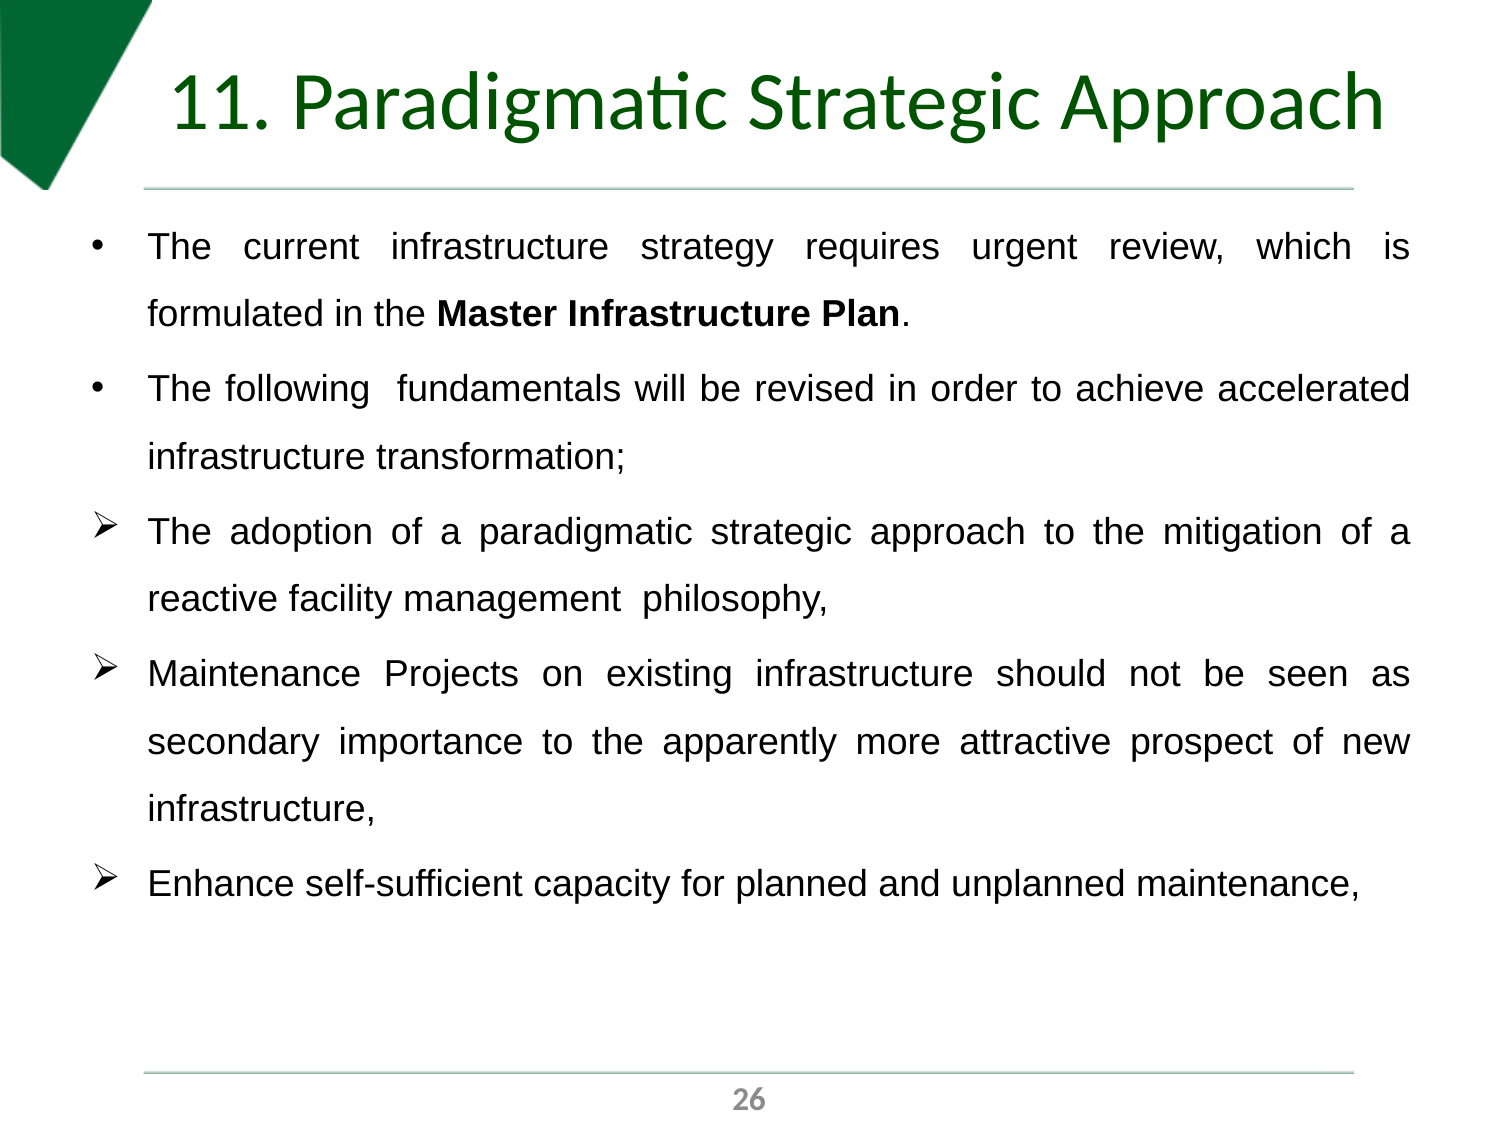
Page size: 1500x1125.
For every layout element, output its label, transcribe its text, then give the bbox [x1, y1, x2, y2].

title 11. Paradigmatic Strategic Approach [155, 2, 1500, 190]
picture [0, 0, 1355, 190]
slide_number 26 [573, 1083, 924, 1125]
list The current infrastructure strategy requires urgent review, which is formulated in the Master Infrastructure Plan. The following fundamentals will be revised in order to achieve accelerated infrastructure transformation; The adoption of a paradigmatic strategic approach to the mitigation of a reactive facility management philosophy, Maintenance Projects on existing infrastructure should not be seen as secondary importance to the apparently more attractive prospect of new infrastructure, Enhance self-sufficient capacity for planned and unplanned maintenance, [76, 191, 1427, 1093]
picture [143, 1067, 1355, 1074]
